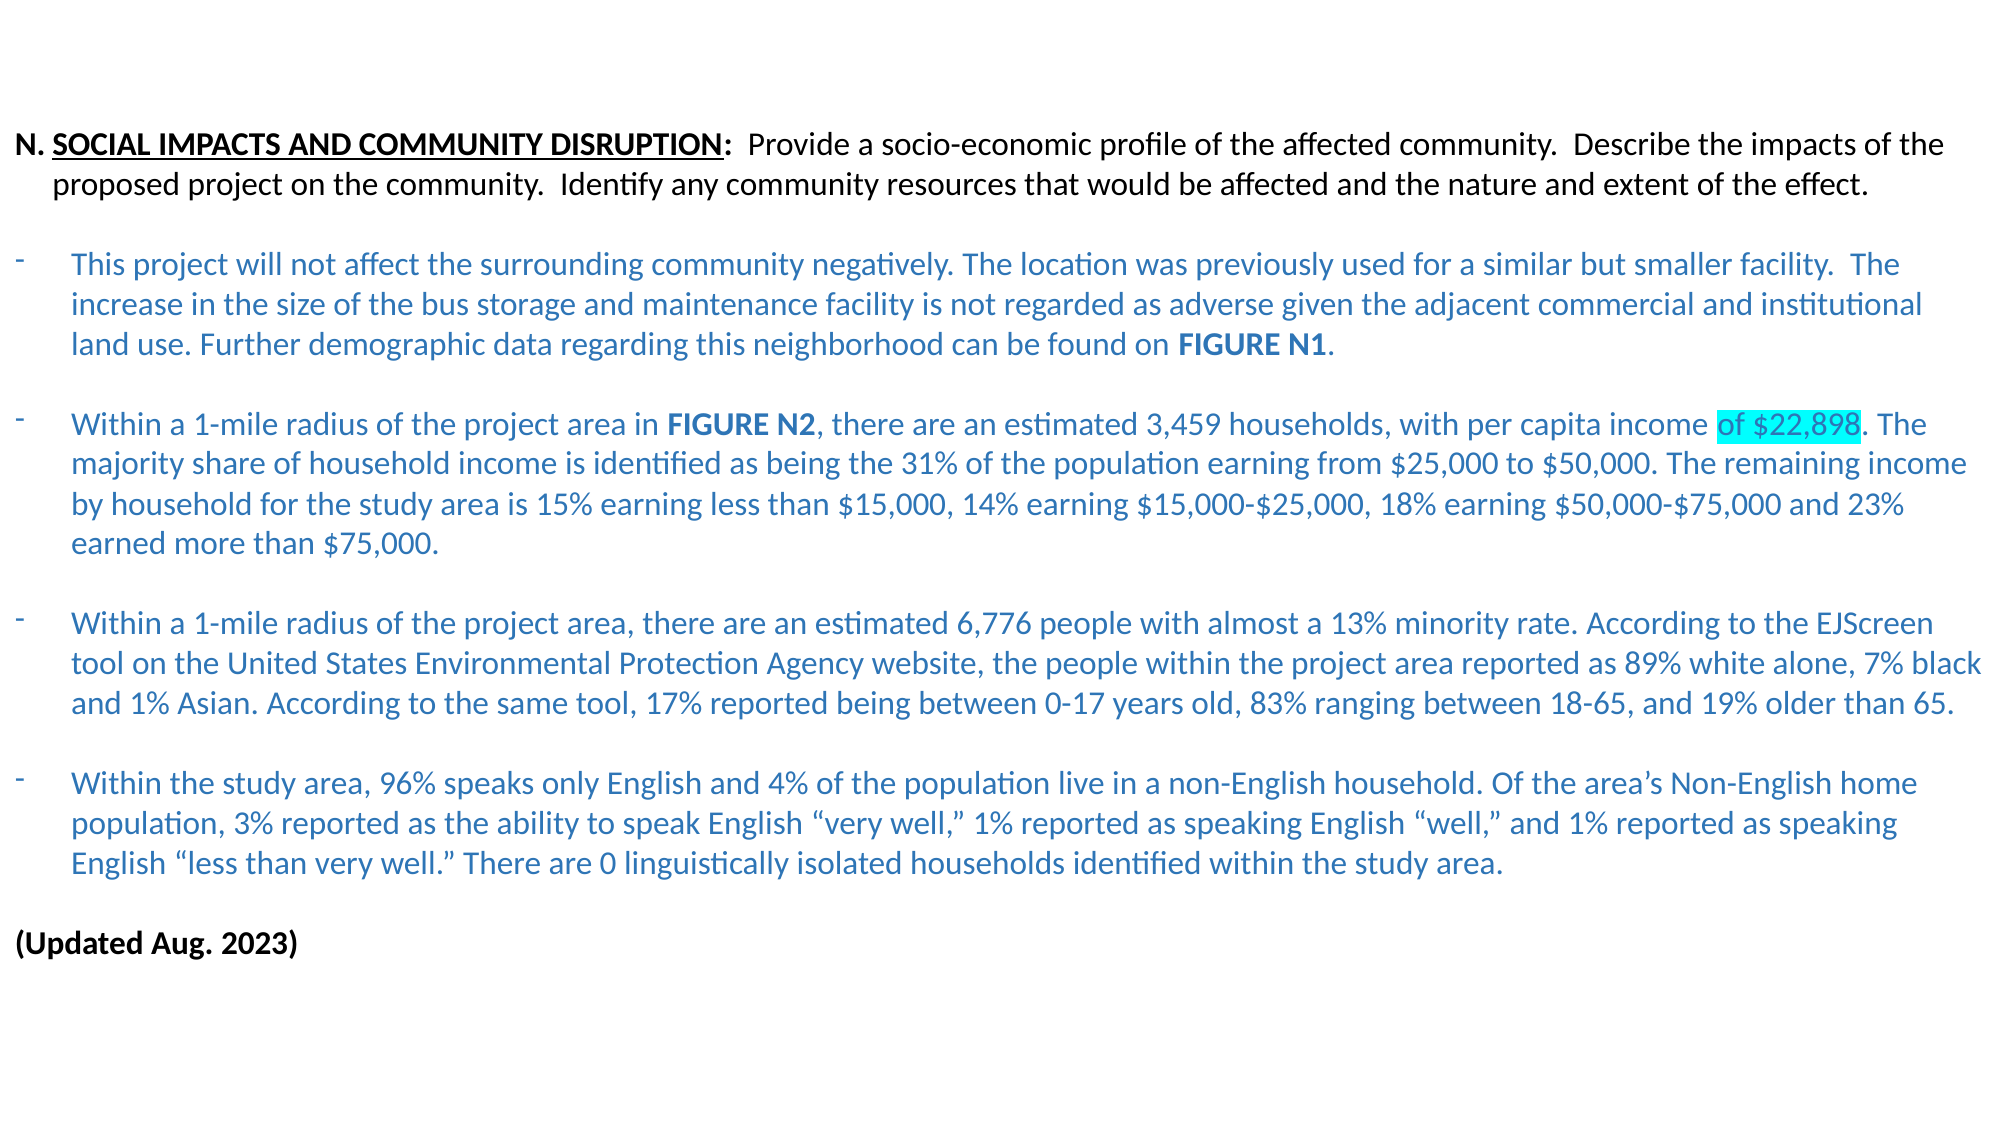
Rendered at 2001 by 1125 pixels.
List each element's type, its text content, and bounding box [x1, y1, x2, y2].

text_box N. SOCIAL IMPACTS AND COMMUNITY DISRUPTION: Provide a socio-economic profile of the affected community. Describe the impacts of the proposed project on the community. Identify any community resources that would be affected and the nature and extent of the effect. This project will not affect the surrounding community negatively. The location was previously used for a similar but smaller facility. The increase in the size of the bus storage and maintenance facility is not regarded as adverse given the adjacent commercial and institutional land use. Further demographic data regarding this neighborhood can be found on FIGURE N1. Within a 1-mile radius of the project area in FIGURE N2, there are an estimated 3,459 households, with per capita income of $22,898. The majority share of household income is identified as being the 31% of the population earning from $25,000 to $50,000. The remaining income by household for the study area is 15% earning less than $15,000, 14% earning $15,000-$25,000, 18% earning $50,000-$75,000 and 23% earned more than $75,000. Within a 1-mile radius of the project area, there are an estimated 6,776 people with almost a 13% minority rate. According to the EJScreen tool on the United States Environmental Protection Agency website, the people within the project area reported as 89% white alone, 7% black and 1% Asian. According to the same tool, 17% reported being between 0-17 years old, 83% ranging between 18-65, and 19% older than 65. Within the study area, 96% speaks only English and 4% of the population live in a non-English household. Of the area’s Non-English home population, 3% reported as the ability to speak English “very well,” 1% reported as speaking English “well,” and 1% reported as speaking English “less than very well.” There are 0 linguistically isolated households identified within the study area. (Updated Aug. 2023) [0, 115, 2000, 1009]
